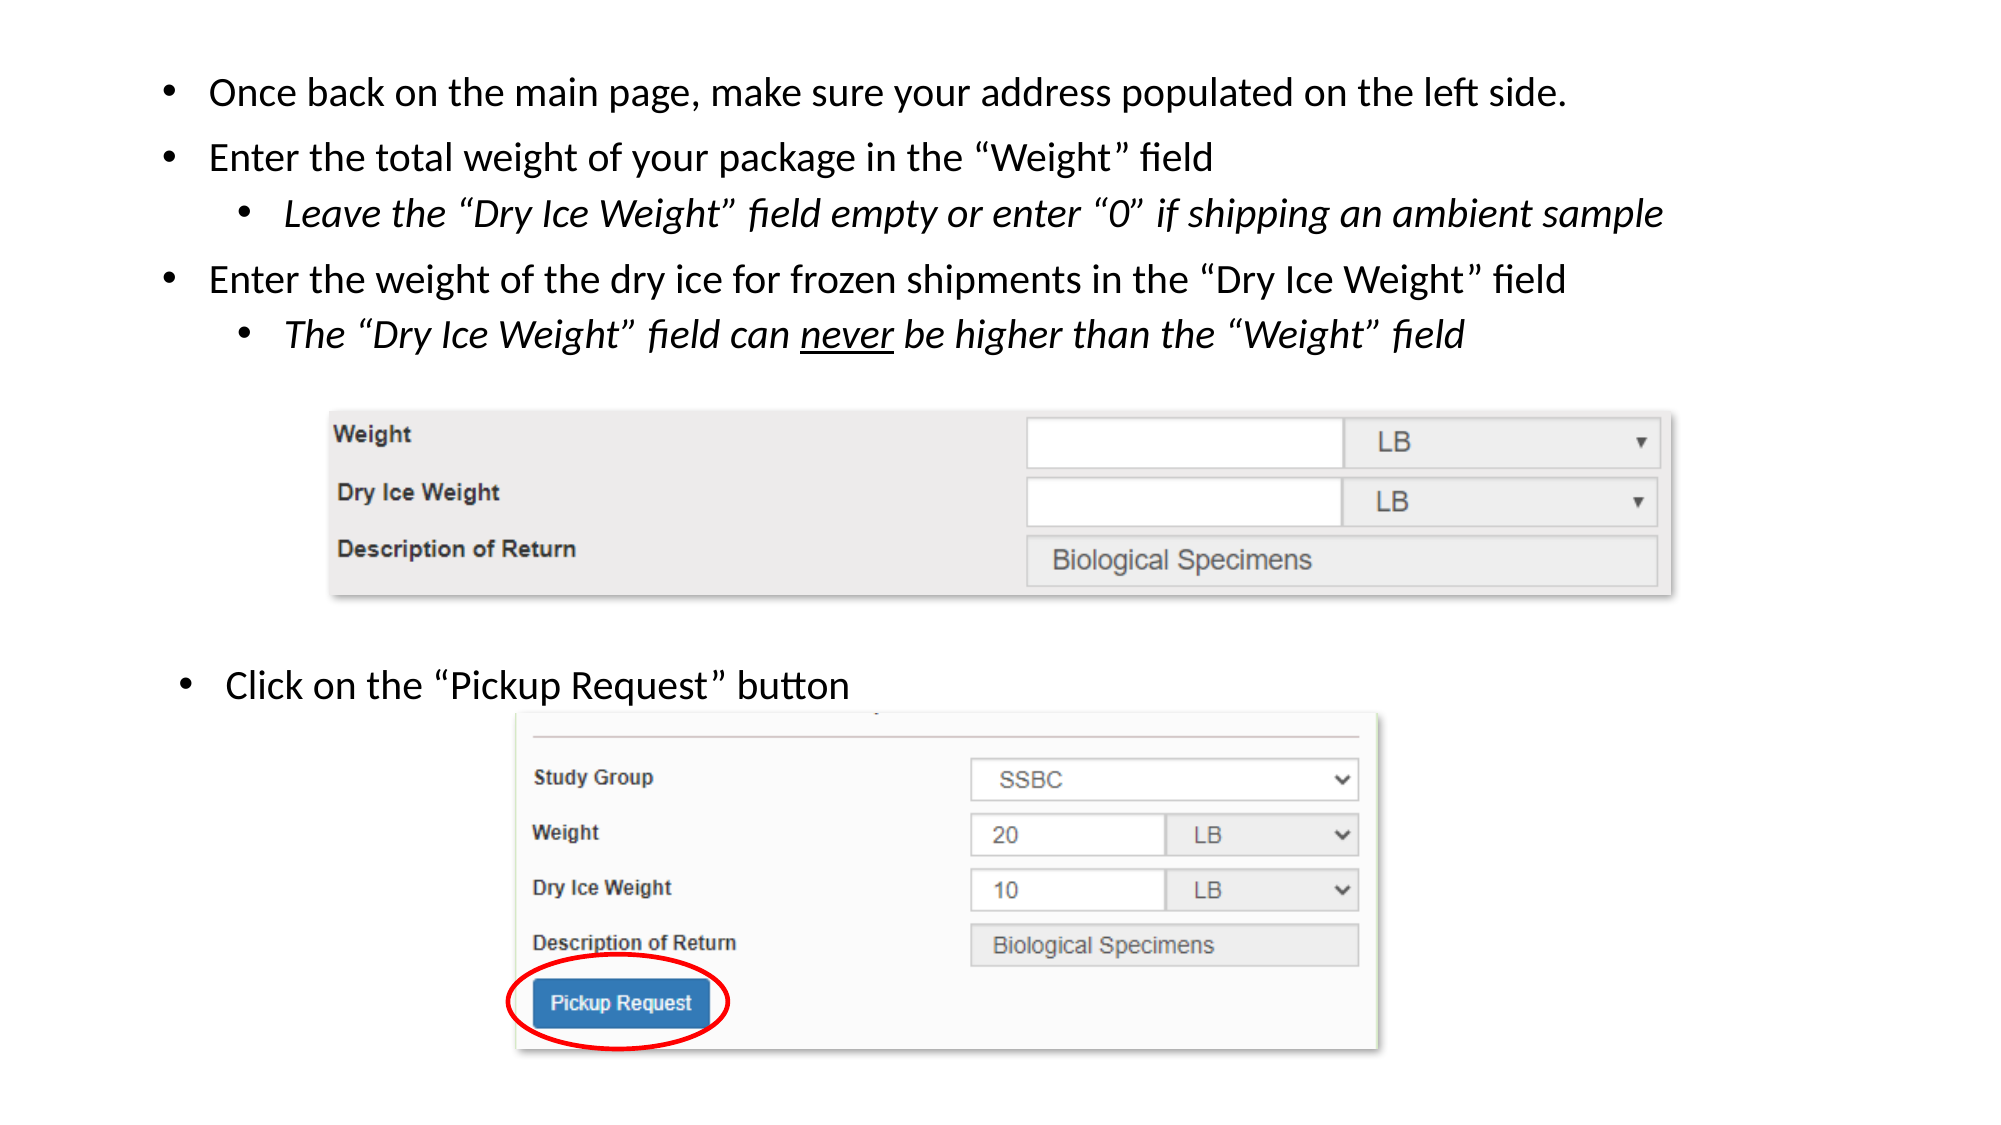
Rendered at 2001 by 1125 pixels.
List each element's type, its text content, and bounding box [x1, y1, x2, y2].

picture [515, 713, 1379, 1049]
list Once back on the main page, make sure your address populated on the left side. Enter the total weight of your package in the “Weight” field Leave the “Dry Ice Weight” field empty or enter “0” if shipping an ambient sample Enter the weight of the dry ice for frozen shipments in the “Dry Ice Weight” field The “Dry Ice Weight” field can never be higher than the “Weight” field [146, 62, 1747, 397]
text_box Click on the “Pickup Request” button [163, 656, 927, 714]
text_box [506, 983, 515, 1020]
picture [329, 411, 1671, 595]
